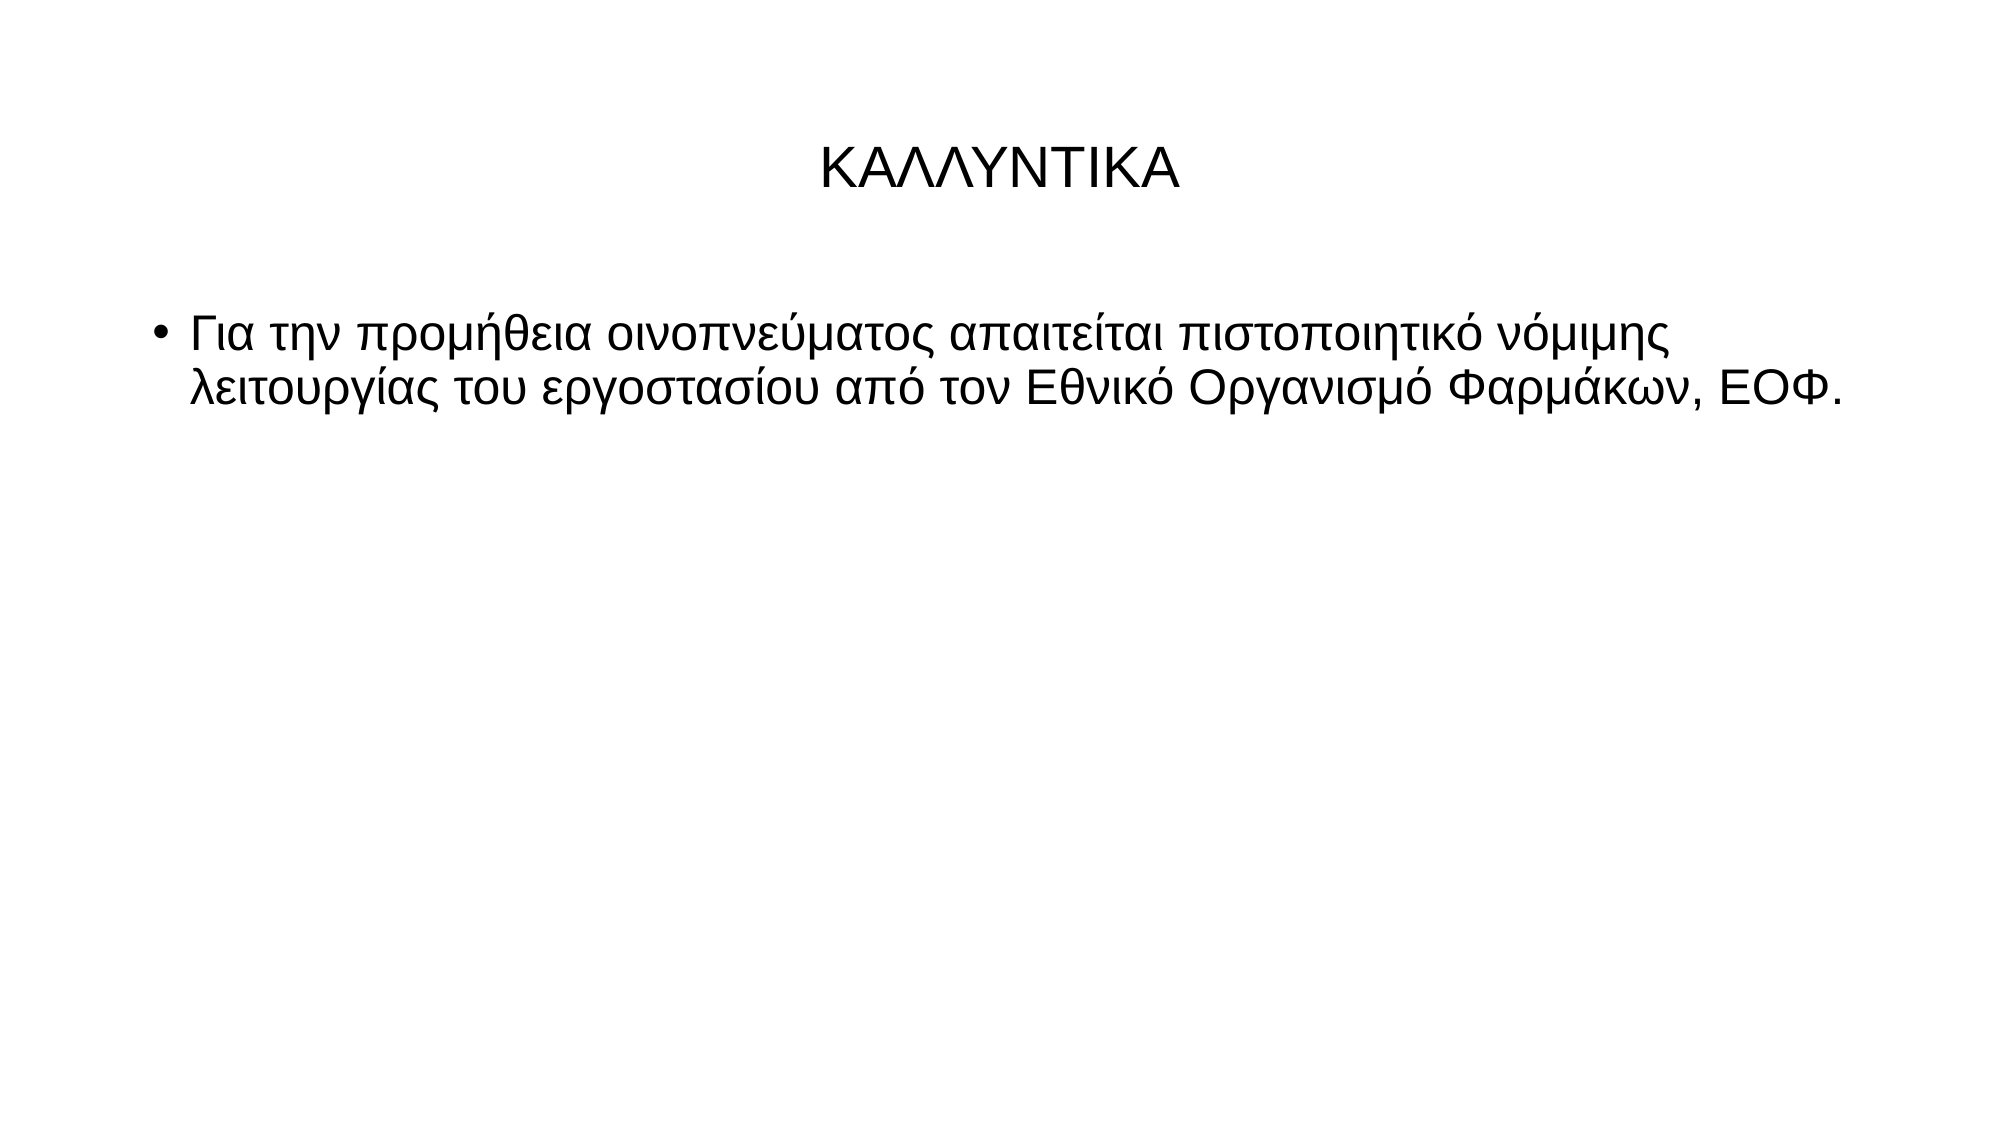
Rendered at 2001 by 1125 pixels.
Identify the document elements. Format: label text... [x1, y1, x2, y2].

list Για την προμήθεια οινοπνεύματος απαιτείται πιστοποιητικό νόμιμης λειτουργίας του εργοστασίου από τον Εθνικό Οργανισμό Φαρμάκων, ΕΟΦ. [137, 299, 1863, 1014]
title ΚΑΛΛΥΝΤΙΚΑ [137, 59, 1863, 278]
